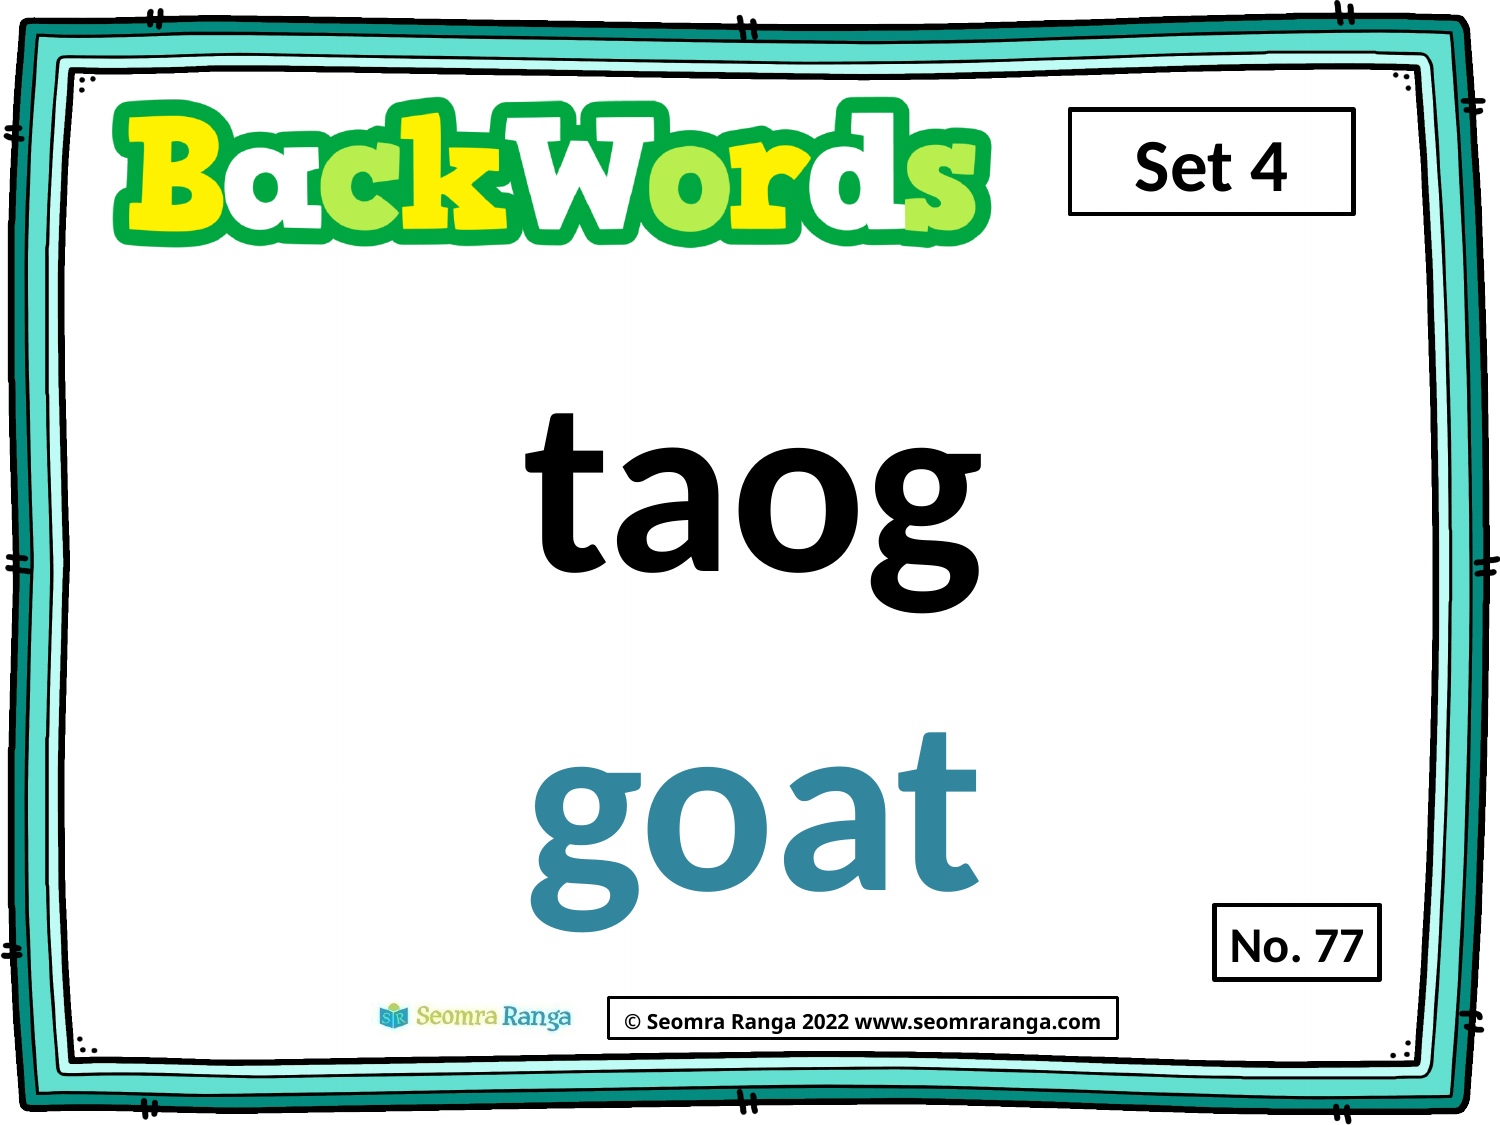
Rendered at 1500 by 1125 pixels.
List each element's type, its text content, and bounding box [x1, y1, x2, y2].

text_box Set 4 [1069, 109, 1354, 215]
text_box © Seomra Ranga 2022 www.seomraranga.com [608, 997, 1118, 1039]
text_box goat [475, 632, 1034, 948]
picture [0, 0, 1500, 1125]
text_box No. 77 [1214, 905, 1380, 980]
text_box taog [475, 314, 1034, 630]
